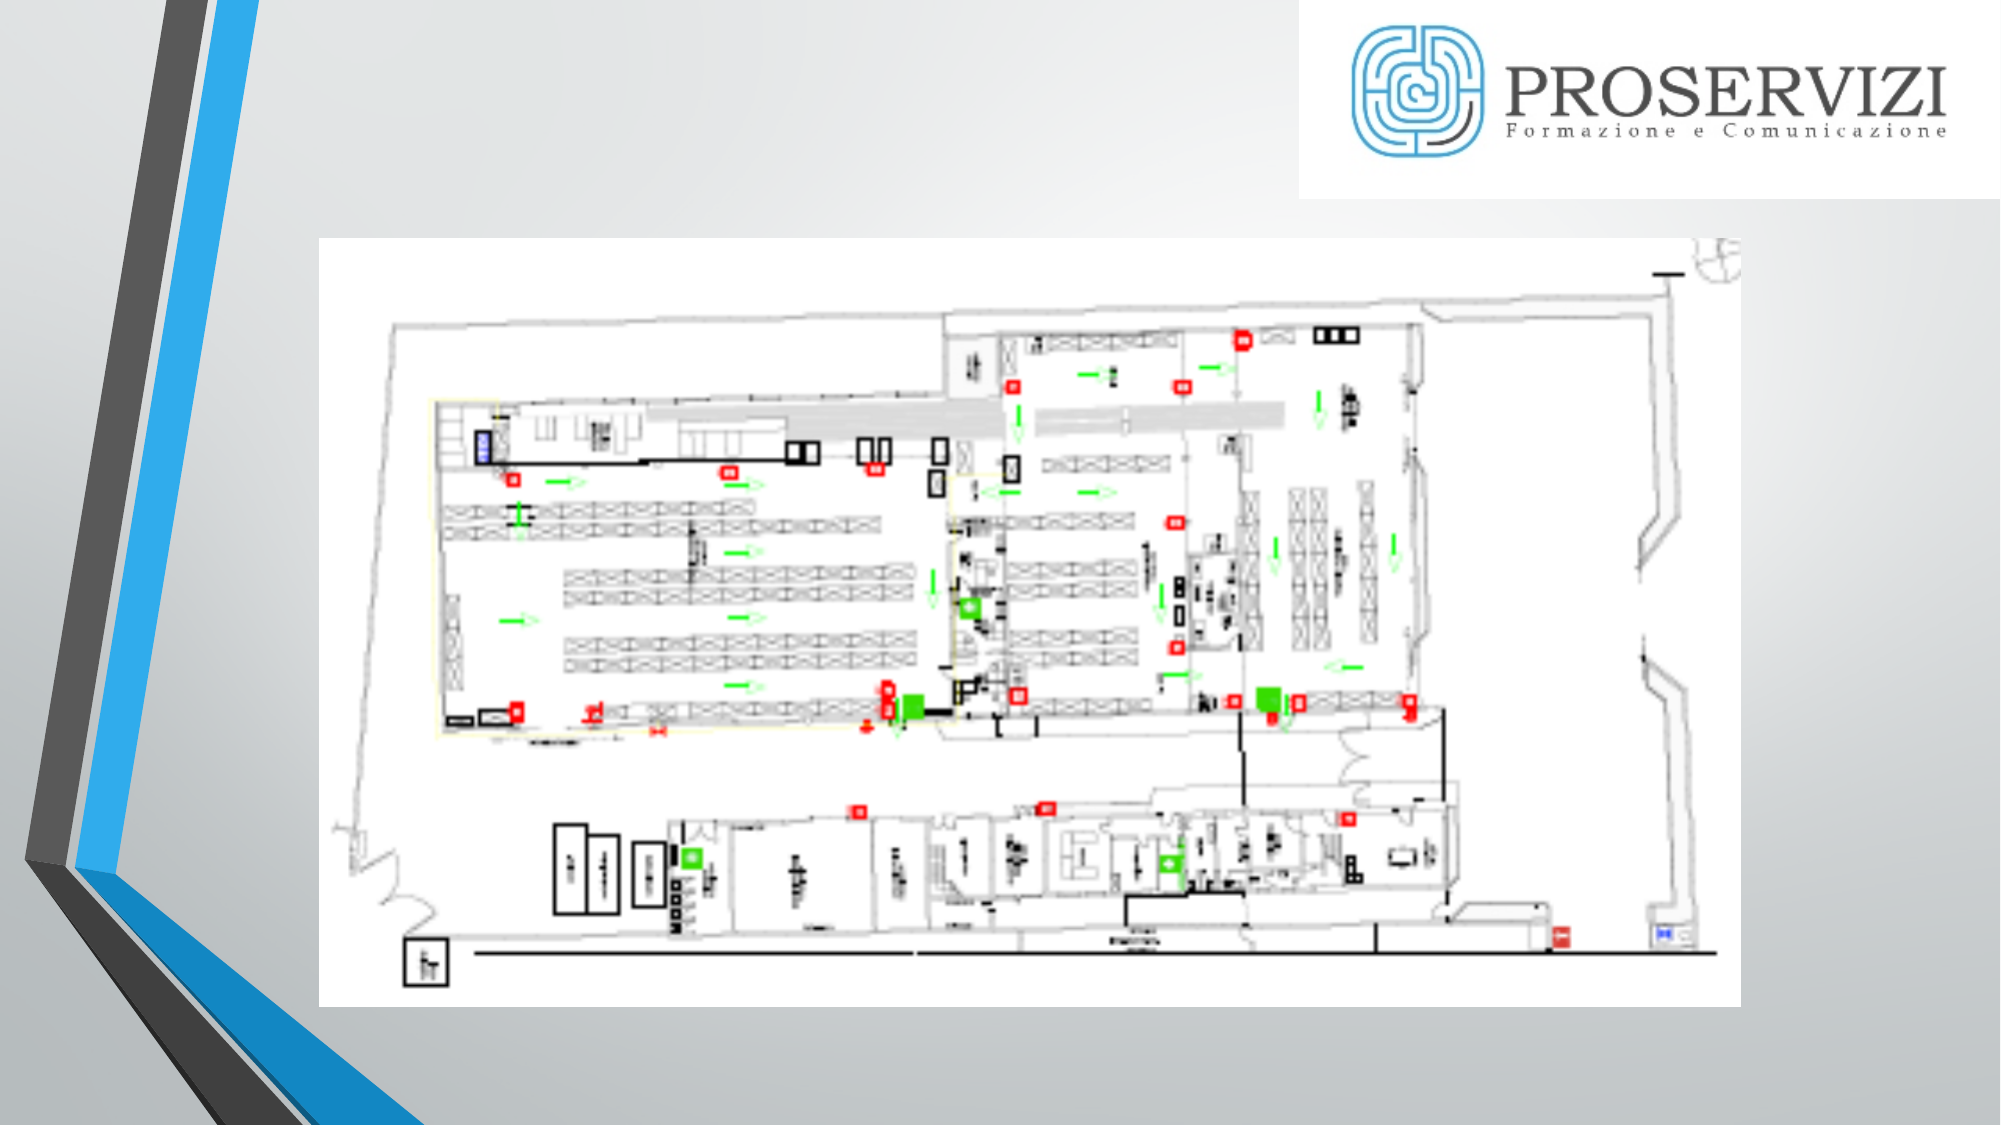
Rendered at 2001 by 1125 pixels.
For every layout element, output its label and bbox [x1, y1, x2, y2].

picture [1299, 0, 2000, 199]
picture [319, 238, 1741, 1008]
